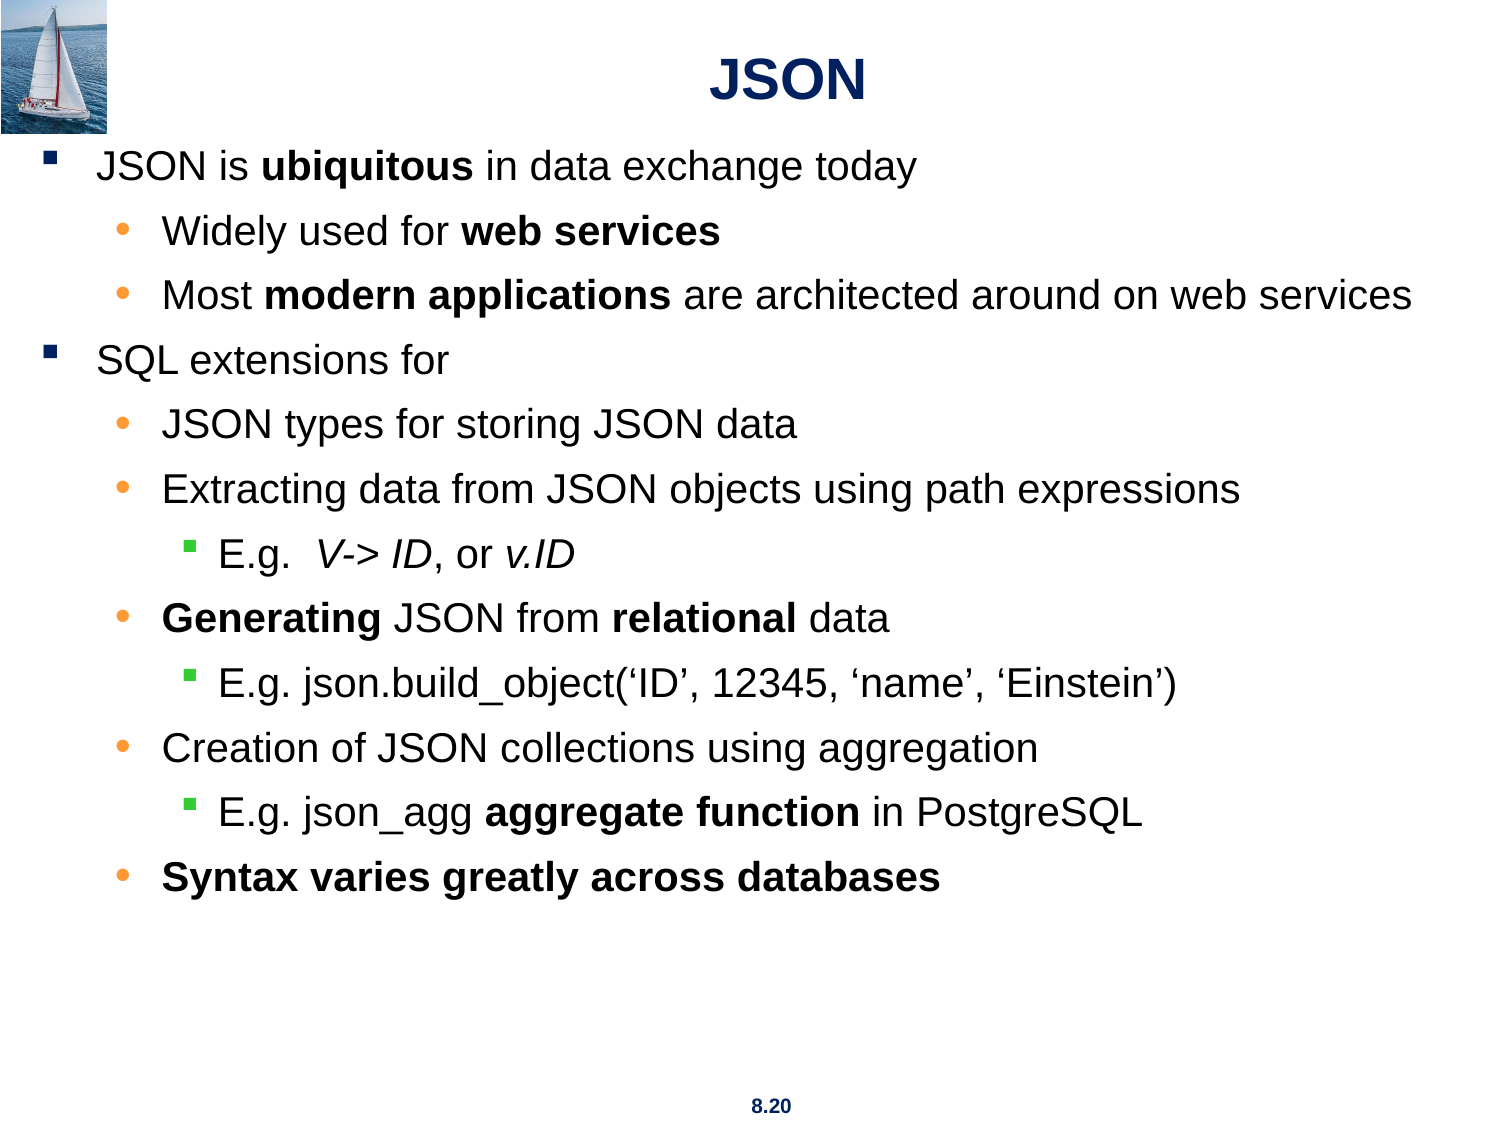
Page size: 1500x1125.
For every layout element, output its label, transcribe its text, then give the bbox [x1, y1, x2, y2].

title JSON [125, 18, 1452, 120]
list JSON is ubiquitous in data exchange today Widely used for web services Most modern applications are architected around on web services SQL extensions for JSON types for storing JSON data Extracting data from JSON objects using path expressions E.g. V-> ID, or v.ID Generating JSON from relational data E.g. json.build_object(‘ID’, 12345, ‘name’, ‘Einstein’) Creation of JSON collections using aggregation E.g. json_agg aggregate function in PostgreSQL Syntax varies greatly across databases [24, 131, 1451, 1062]
picture [1, 0, 107, 134]
